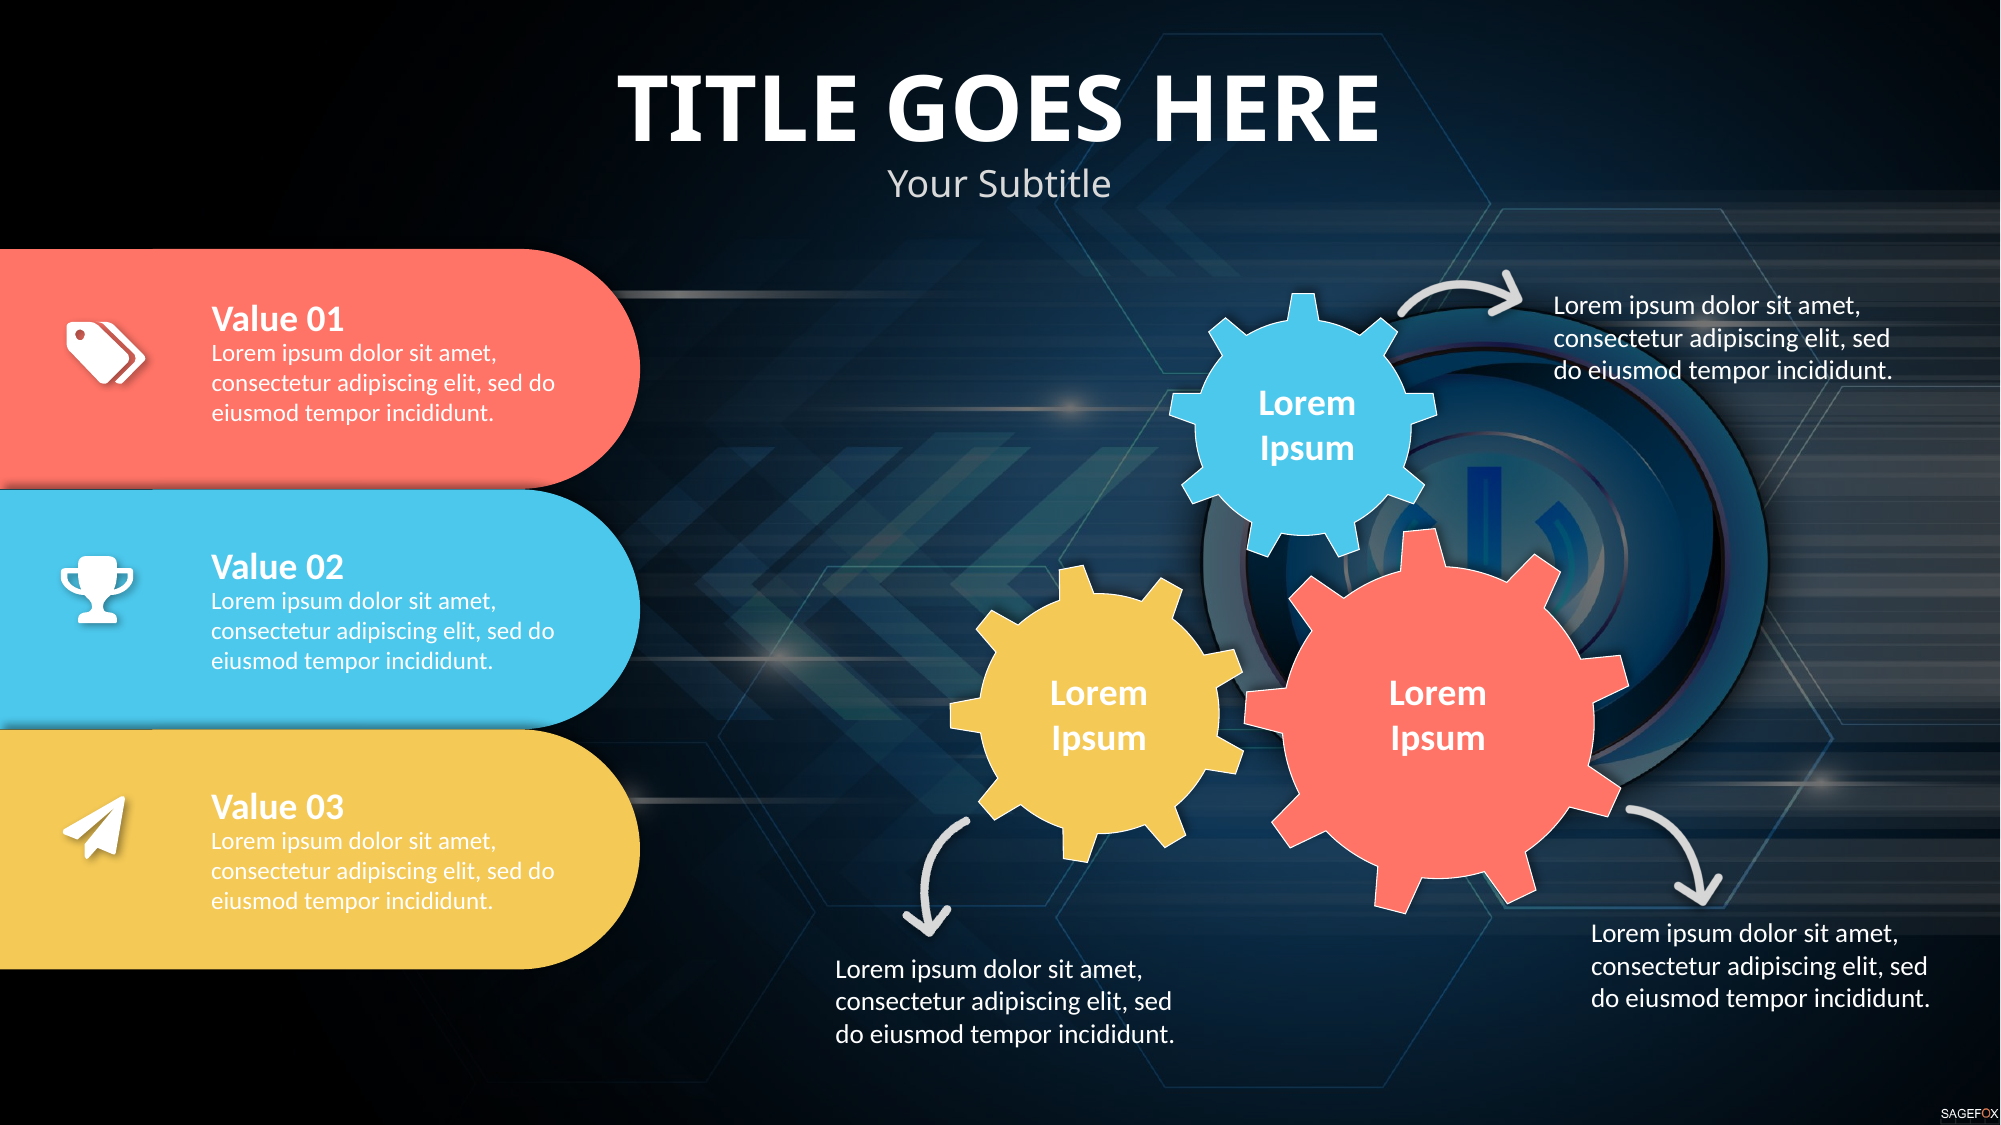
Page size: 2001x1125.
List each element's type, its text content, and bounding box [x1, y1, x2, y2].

text_box [0, 247, 642, 483]
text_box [211, 293, 569, 427]
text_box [1243, 527, 1634, 918]
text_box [949, 563, 1250, 864]
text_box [211, 782, 568, 916]
text_box [0, 488, 642, 724]
text_box [62, 796, 125, 859]
text_box [66, 321, 146, 384]
text_box [60, 556, 134, 624]
text_box Lorem ipsum dolor sit amet, consectetur adipiscing elit, sed do eiusmod tempor incididunt. [1591, 915, 1948, 1014]
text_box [1168, 292, 1439, 563]
picture [0, 0, 2001, 1125]
text_box TITLE GOES HERE Your Subtitle [548, 42, 1452, 212]
text_box Lorem ipsum dolor sit amet, consectetur adipiscing elit, sed do eiusmod tempor incididunt. [835, 951, 1192, 1049]
text_box Lorem ipsum dolor sit amet, consectetur adipiscing elit, sed do eiusmod tempor incididunt. [1553, 287, 1911, 385]
text_box [0, 728, 642, 971]
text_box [211, 542, 568, 676]
